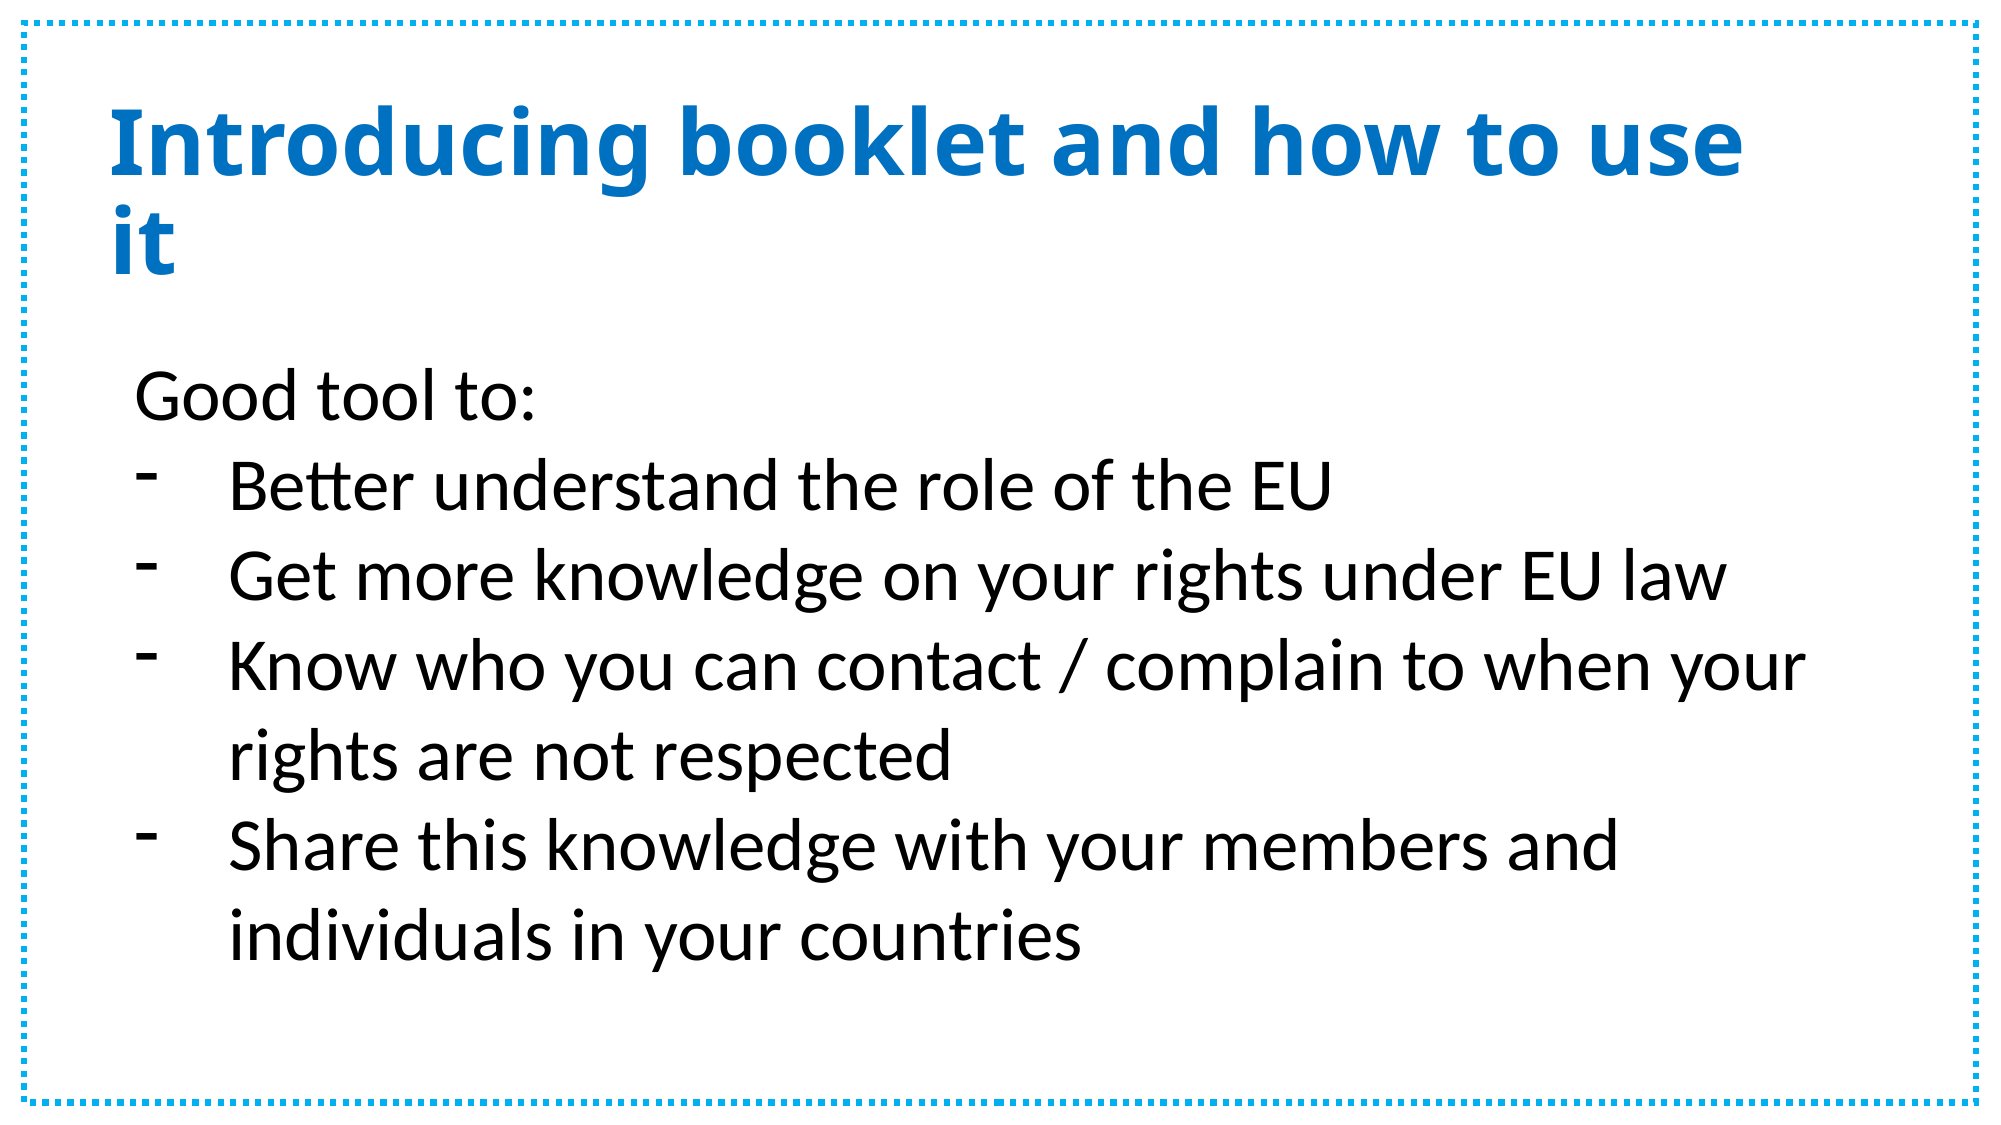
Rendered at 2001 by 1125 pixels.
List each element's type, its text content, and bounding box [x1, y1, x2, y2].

text_box Good tool to: Better understand the role of the EU Get more knowledge on your rights under EU law Know who you can contact / complain to when your rights are not respected Share this knowledge with your members and individuals in your countries [119, 338, 1879, 1093]
title Introducing booklet and how to use it [94, 87, 1820, 303]
